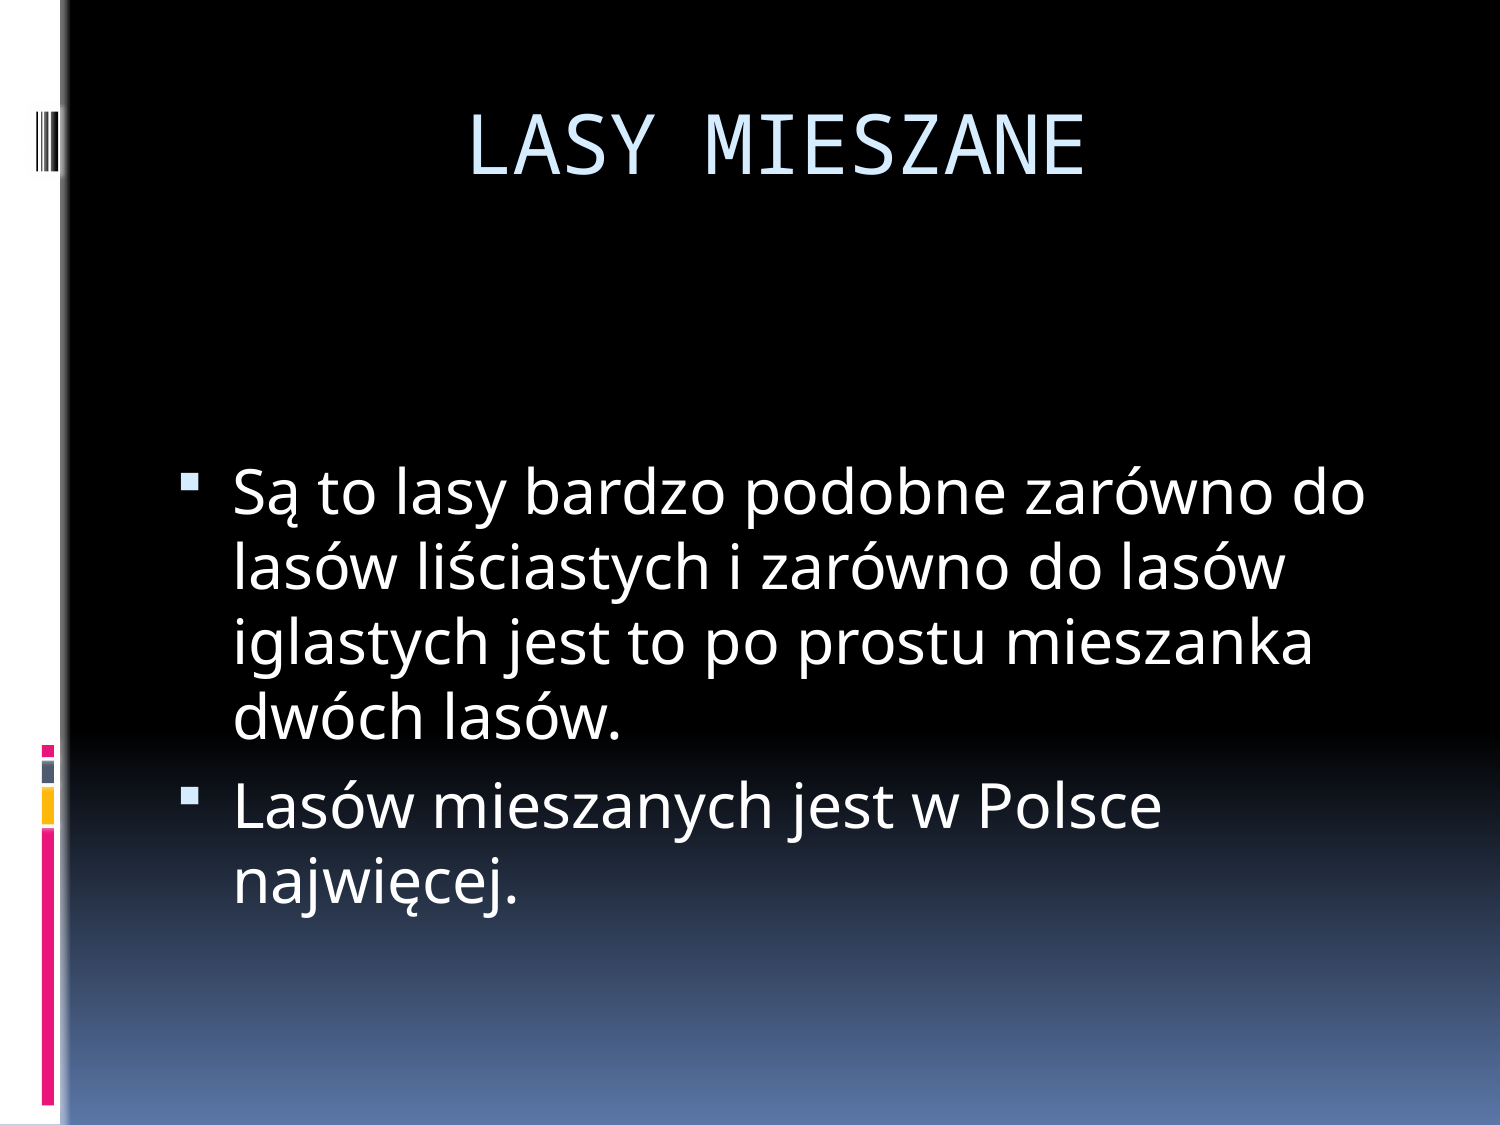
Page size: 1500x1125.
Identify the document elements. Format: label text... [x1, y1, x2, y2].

list Są to lasy bardzo podobne zarówno do lasów liściastych i zarówno do lasów iglastych jest to po prostu mieszanka dwóch lasów. Lasów mieszanych jest w Polsce najwięcej. [150, 444, 1425, 882]
title LASY MIESZANE [150, 83, 1425, 234]
